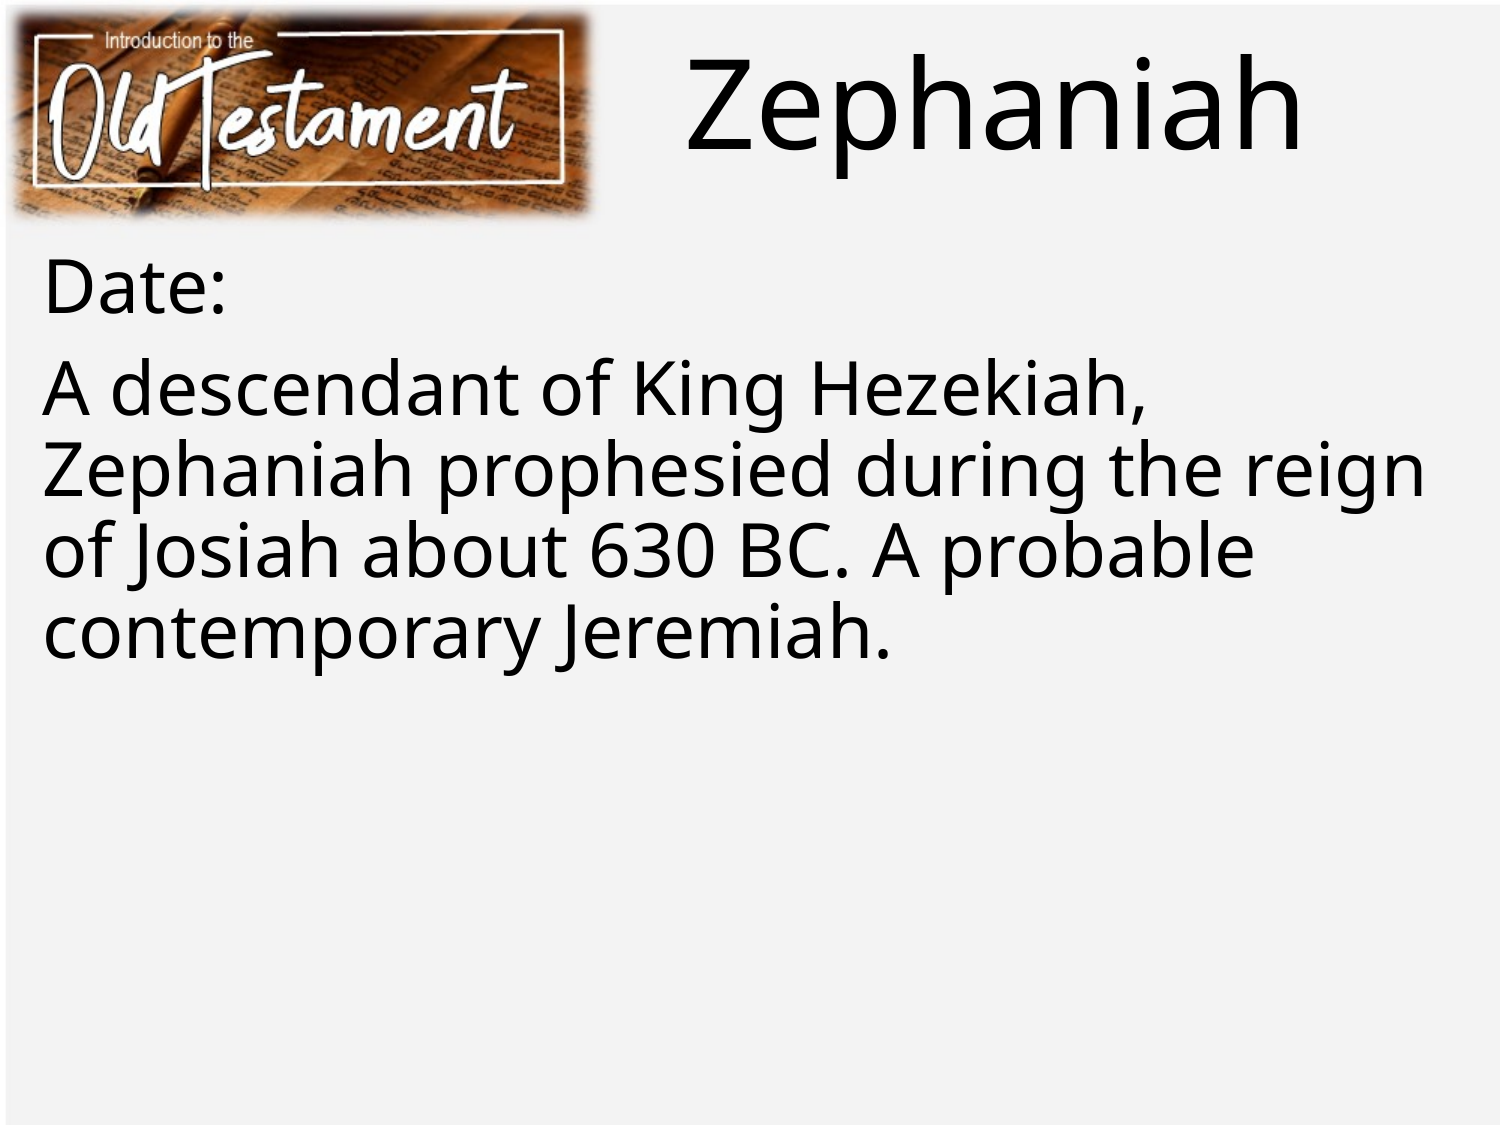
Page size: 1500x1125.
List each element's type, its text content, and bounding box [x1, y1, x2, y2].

title Zephaniah [585, 18, 1472, 201]
picture [0, 0, 1500, 1125]
list Date: A descendant of King Hezekiah, Zephaniah prophesied during the reign of Josiah about 630 BC. A probable contemporary Jeremiah. [27, 241, 1472, 1107]
